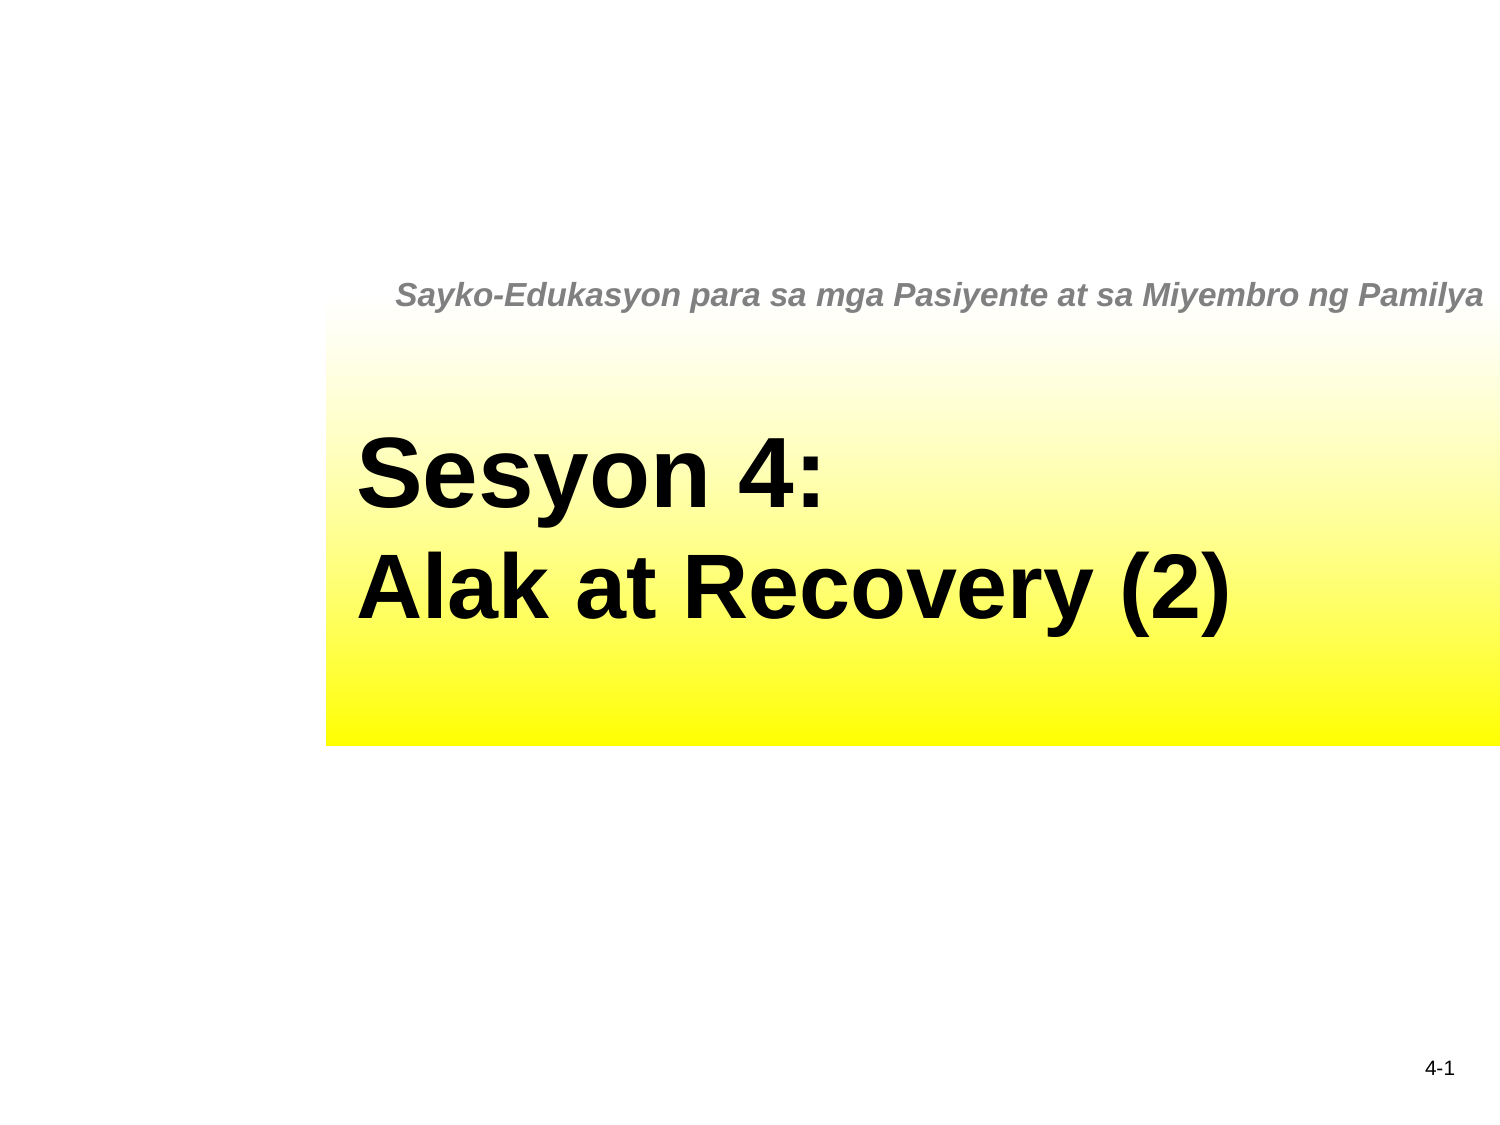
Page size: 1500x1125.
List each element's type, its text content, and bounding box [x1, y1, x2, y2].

text_box Sayko-Edukasyon para sa mga Pasiyente at sa Miyembro ng Pamilya [326, 266, 1500, 321]
text_box Sesyon 4: Alak at Recovery (2) [326, 321, 1500, 746]
slide_number 4-1 [1120, 1046, 1471, 1125]
